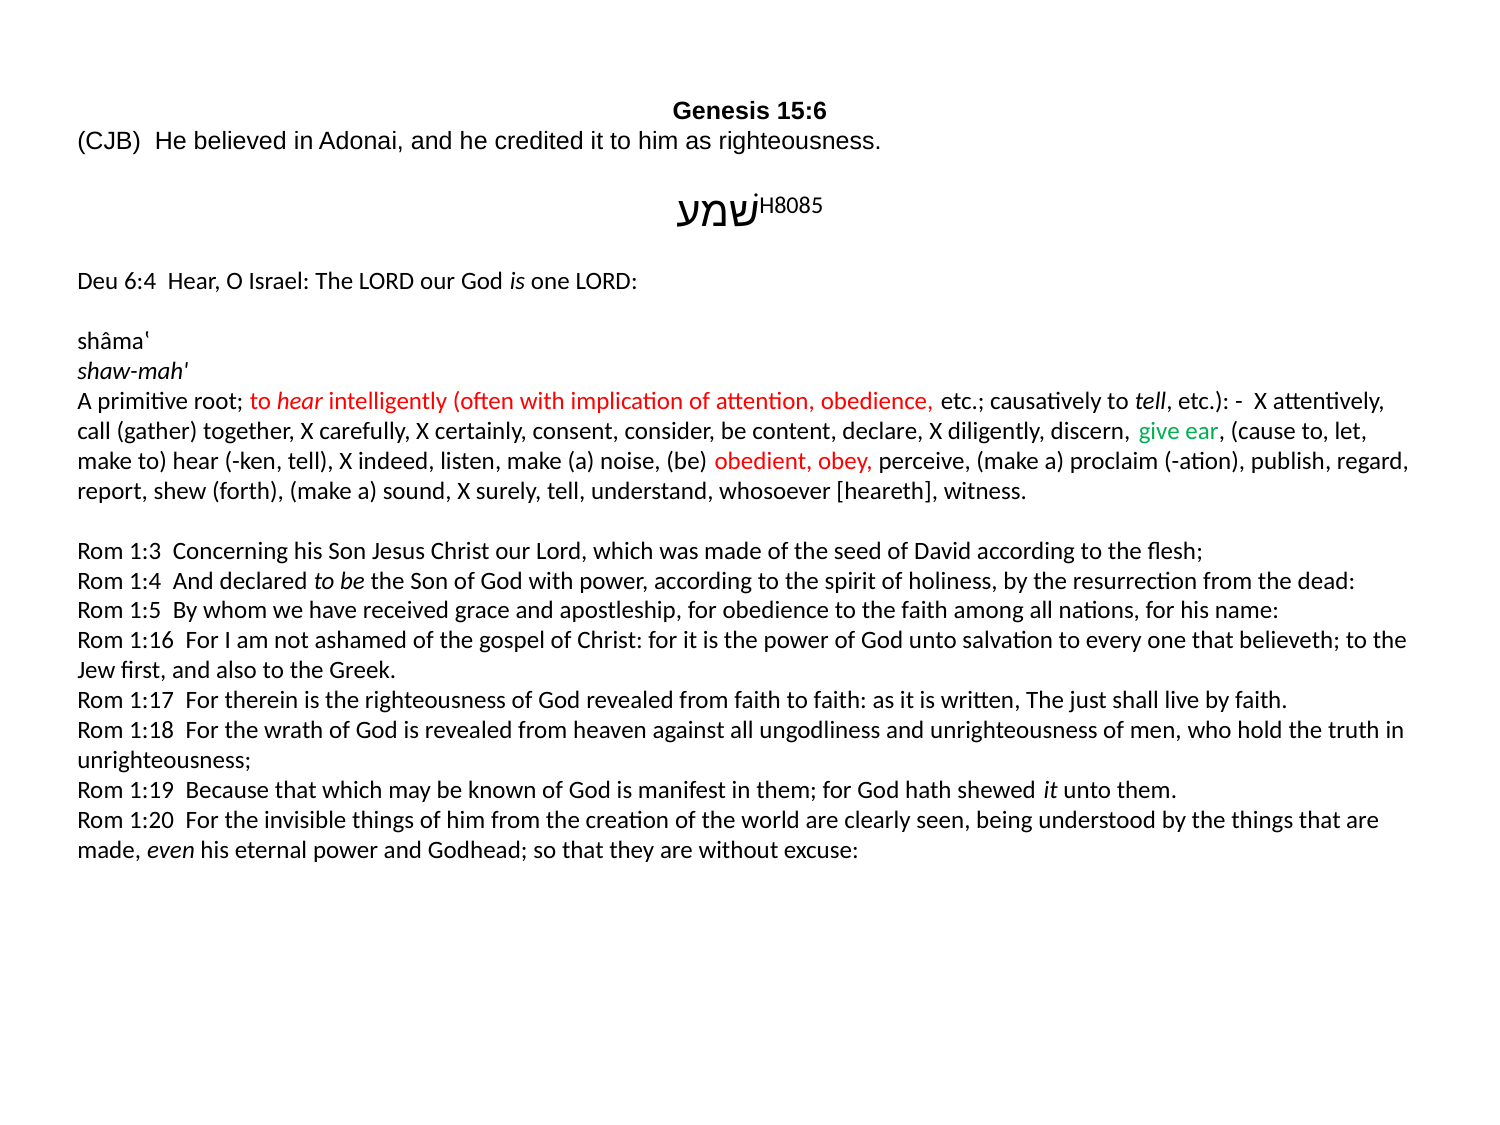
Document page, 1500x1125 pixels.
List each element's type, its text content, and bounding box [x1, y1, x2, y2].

text_box Genesis 15:6 (CJB) He believed in Adonai, and he credited it to him as righteousness. שׁמעH8085 Deu 6:4 Hear, O Israel: The LORD our God is one LORD: shâma‛ shaw-mah' A primitive root; to hear intelligently (often with implication of attention, obedience, etc.; causatively to tell, etc.): - X attentively, call (gather) together, X carefully, X certainly, consent, consider, be content, declare, X diligently, discern, give ear, (cause to, let, make to) hear (-ken, tell), X indeed, listen, make (a) noise, (be) obedient, obey, perceive, (make a) proclaim (-ation), publish, regard, report, shew (forth), (make a) sound, X surely, tell, understand, whosoever [heareth], witness. Rom 1:3 Concerning his Son Jesus Christ our Lord, which was made of the seed of David according to the flesh; Rom 1:4 And declared to be the Son of God with power, according to the spirit of holiness, by the resurrection from the dead: Rom 1:5 By whom we have received grace and apostleship, for obedience to the faith among all nations, for his name: Rom 1:16 For I am not ashamed of the gospel of Christ: for it is the power of God unto salvation to every one that believeth; to the Jew first, and also to the Greek. Rom 1:17 For therein is the righteousness of God revealed from faith to faith: as it is written, The just shall live by faith. Rom 1:18 For the wrath of God is revealed from heaven against all ungodliness and unrighteousness of men, who hold the truth in unrighteousness; Rom 1:19 Because that which may be known of God is manifest in them; for God hath shewed it unto them. Rom 1:20 For the invisible things of him from the creation of the world are clearly seen, being understood by the things that are made, even his eternal power and Godhead; so that they are without excuse: [62, 87, 1438, 1036]
